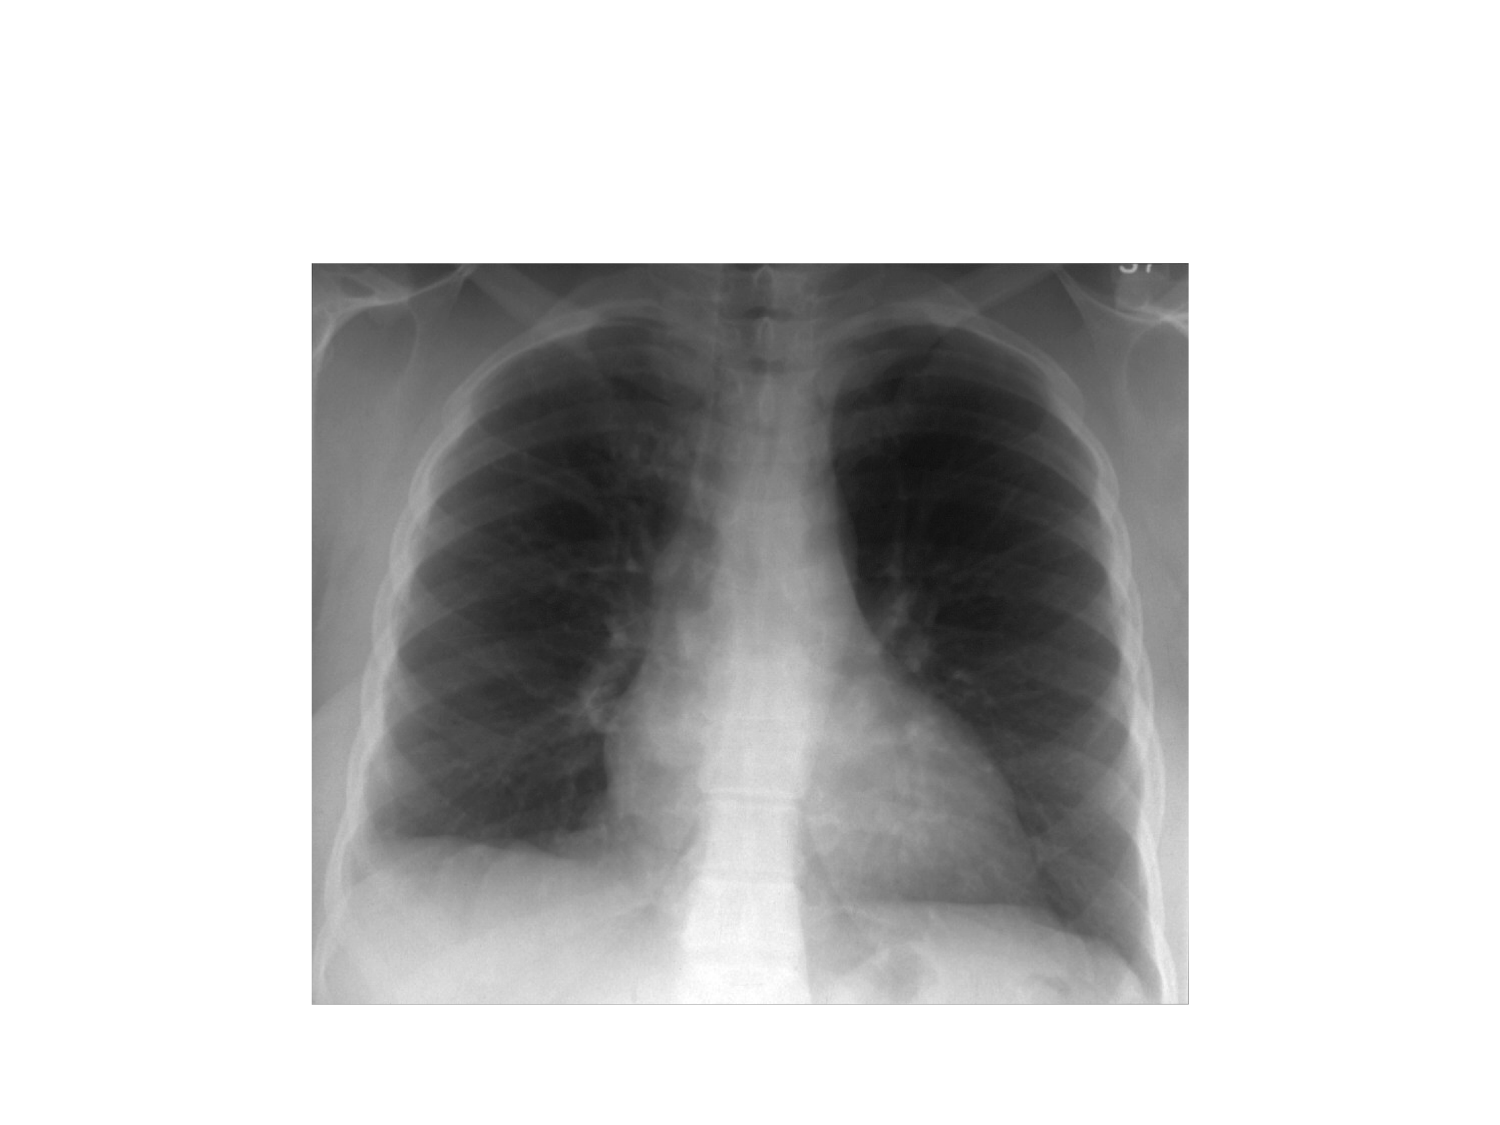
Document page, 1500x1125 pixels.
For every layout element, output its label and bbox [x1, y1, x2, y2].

list [311, 262, 1189, 1006]
